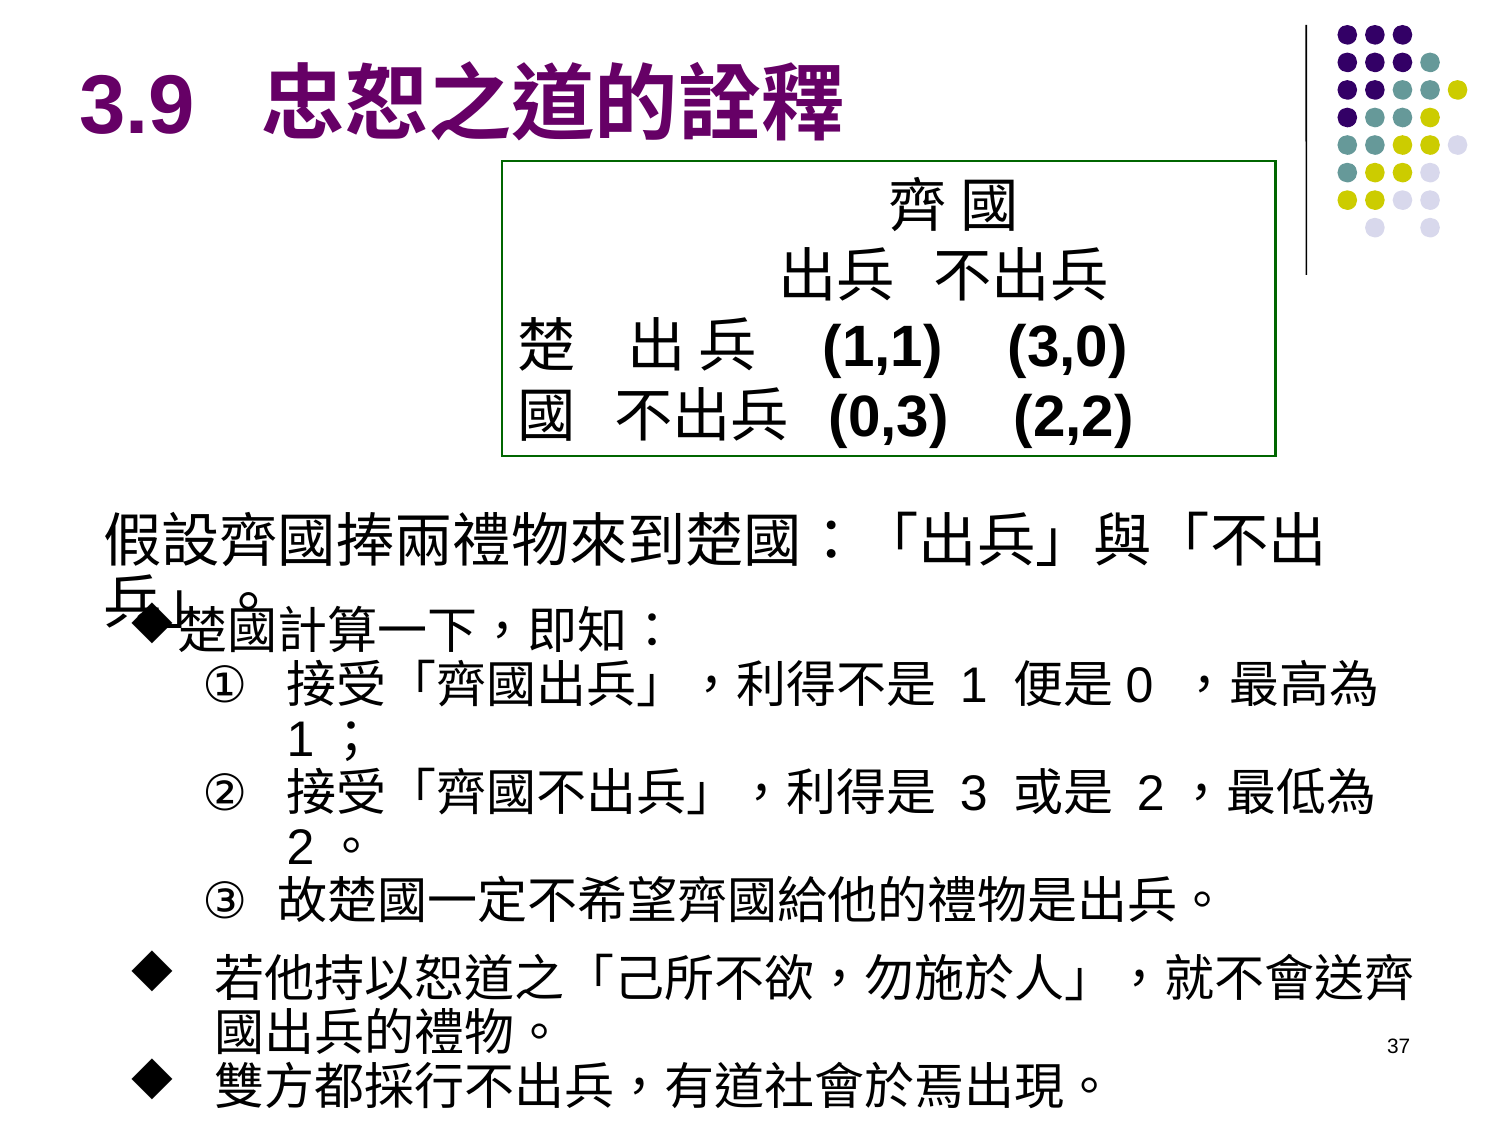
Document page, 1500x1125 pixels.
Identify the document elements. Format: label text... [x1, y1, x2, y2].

text_box 3.9 忠恕之道的詮釋 [64, 42, 1270, 185]
text_box 假設齊國捧兩禮物來到楚國：「出兵」與「不出兵」。 [88, 503, 1483, 644]
text_box 楚國計算一下，即知： 接受「齊國出兵」，利得不是 1 便是0 ，最高為 1； 接受「齊國不出兵」，利得是 3 或是 2，最低為 2。 故楚國一定不希望齊國給他的禮物是出兵。 若他持以恕道之「己所不欲，勿施於人」，就不會送齊國出兵的禮物。 雙方都採行不出兵，有道社會於焉出現。 [112, 644, 1459, 1123]
slide_number 37 [1074, 1024, 1426, 1101]
text_box 齊 國 出兵 不出兵 楚 出 兵 (1,1) (3,0) 國 不出兵 (0,3) (2,2) [501, 160, 1276, 456]
